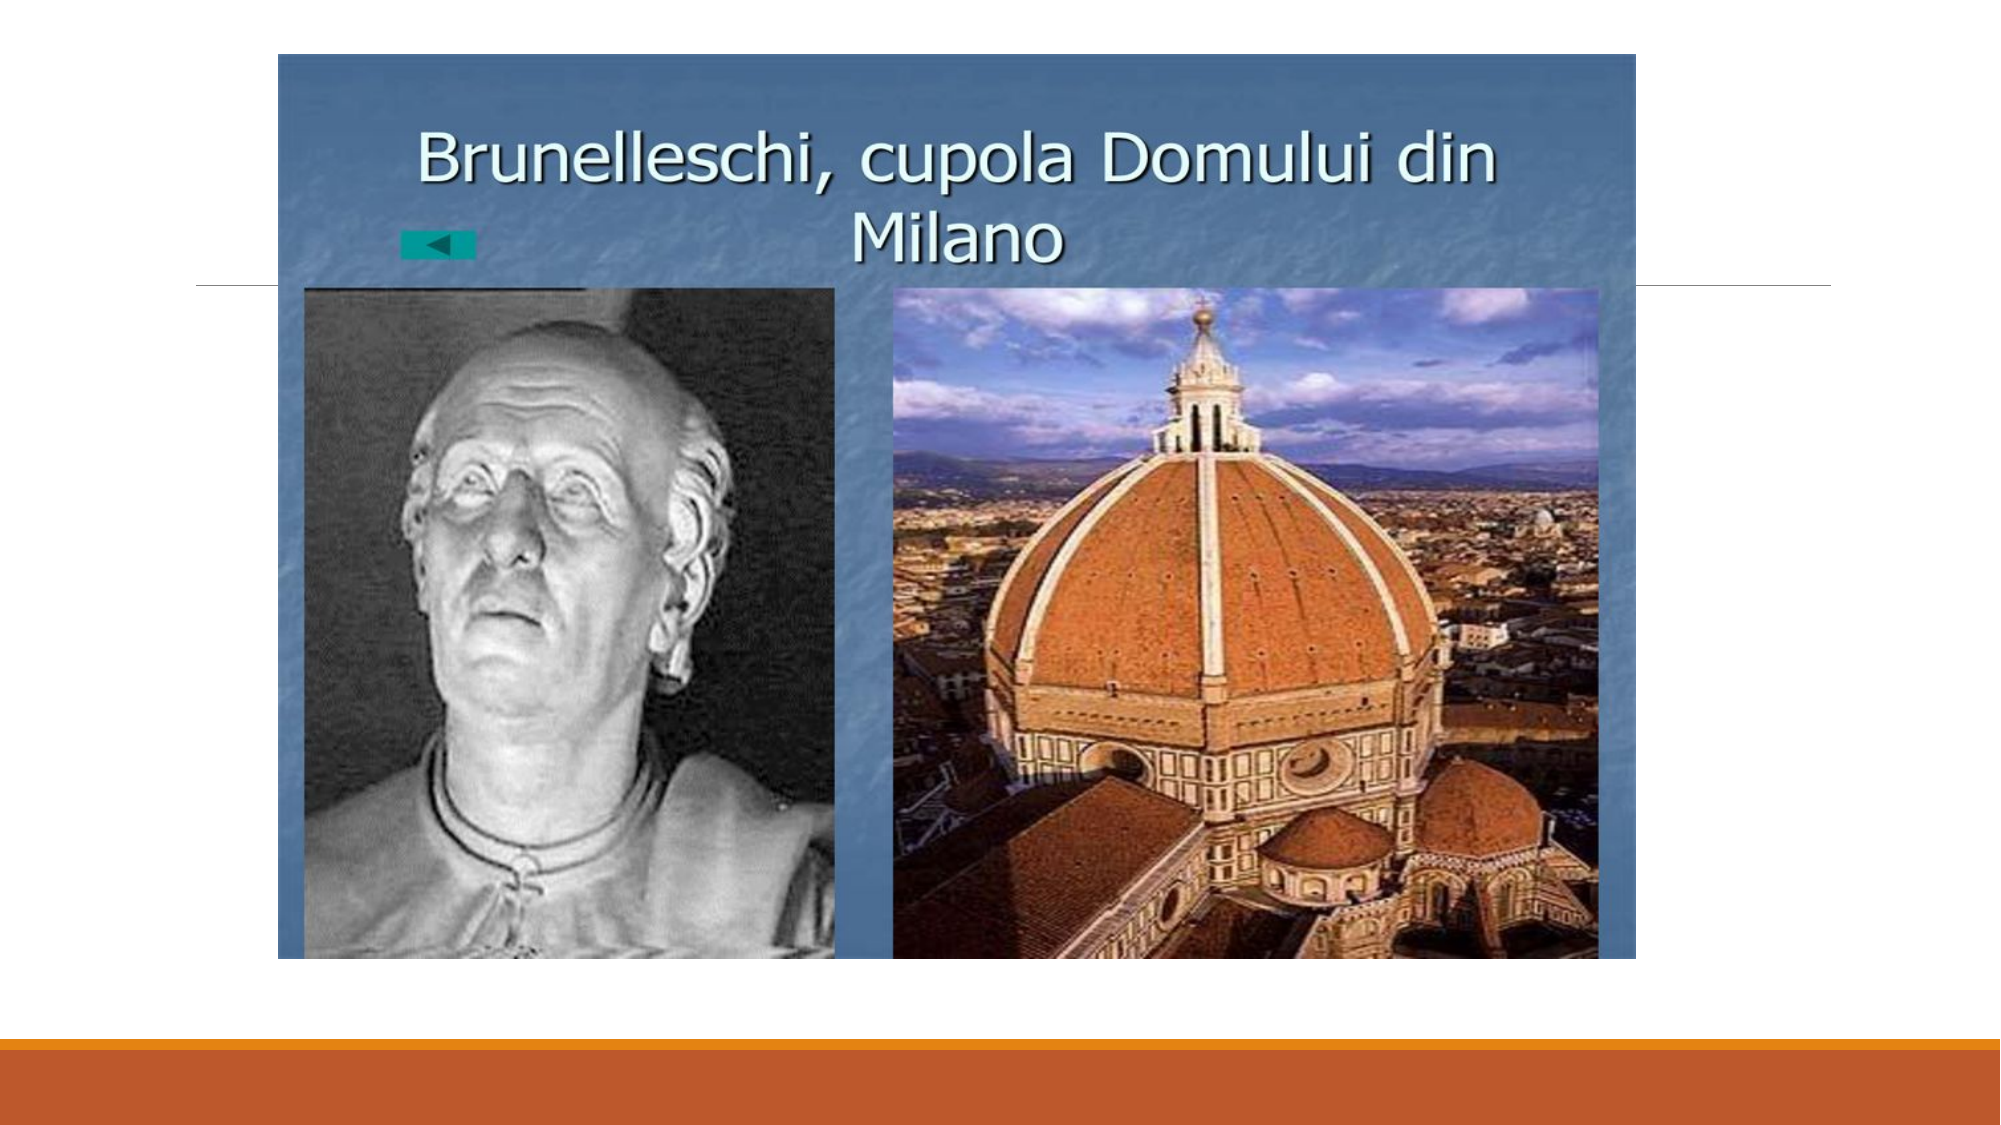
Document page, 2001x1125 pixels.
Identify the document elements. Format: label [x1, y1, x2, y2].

list [278, 54, 1636, 960]
